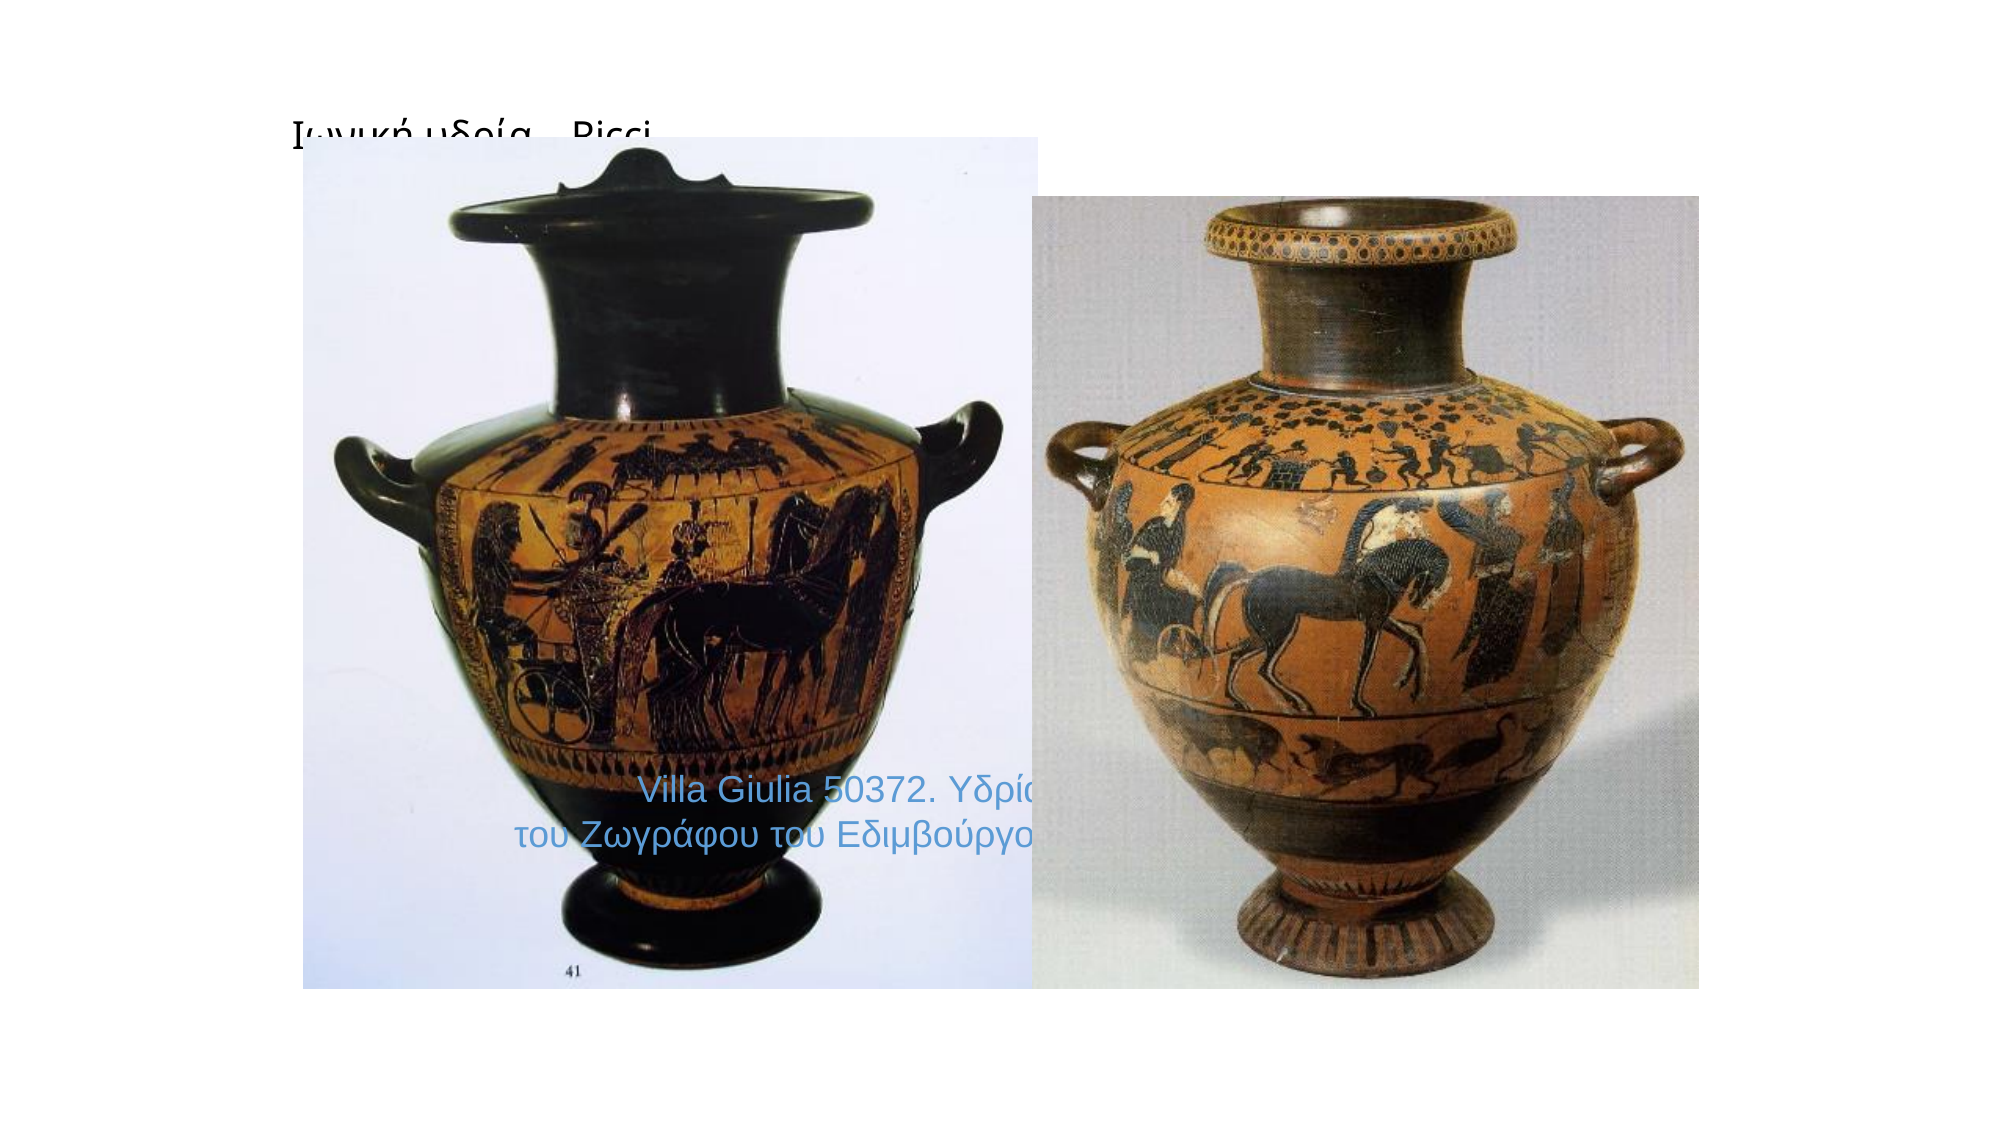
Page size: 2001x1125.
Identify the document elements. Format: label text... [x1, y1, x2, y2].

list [1032, 196, 1699, 989]
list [303, 137, 1038, 989]
title Ιωνική υδρία Ricci [137, 59, 1863, 278]
